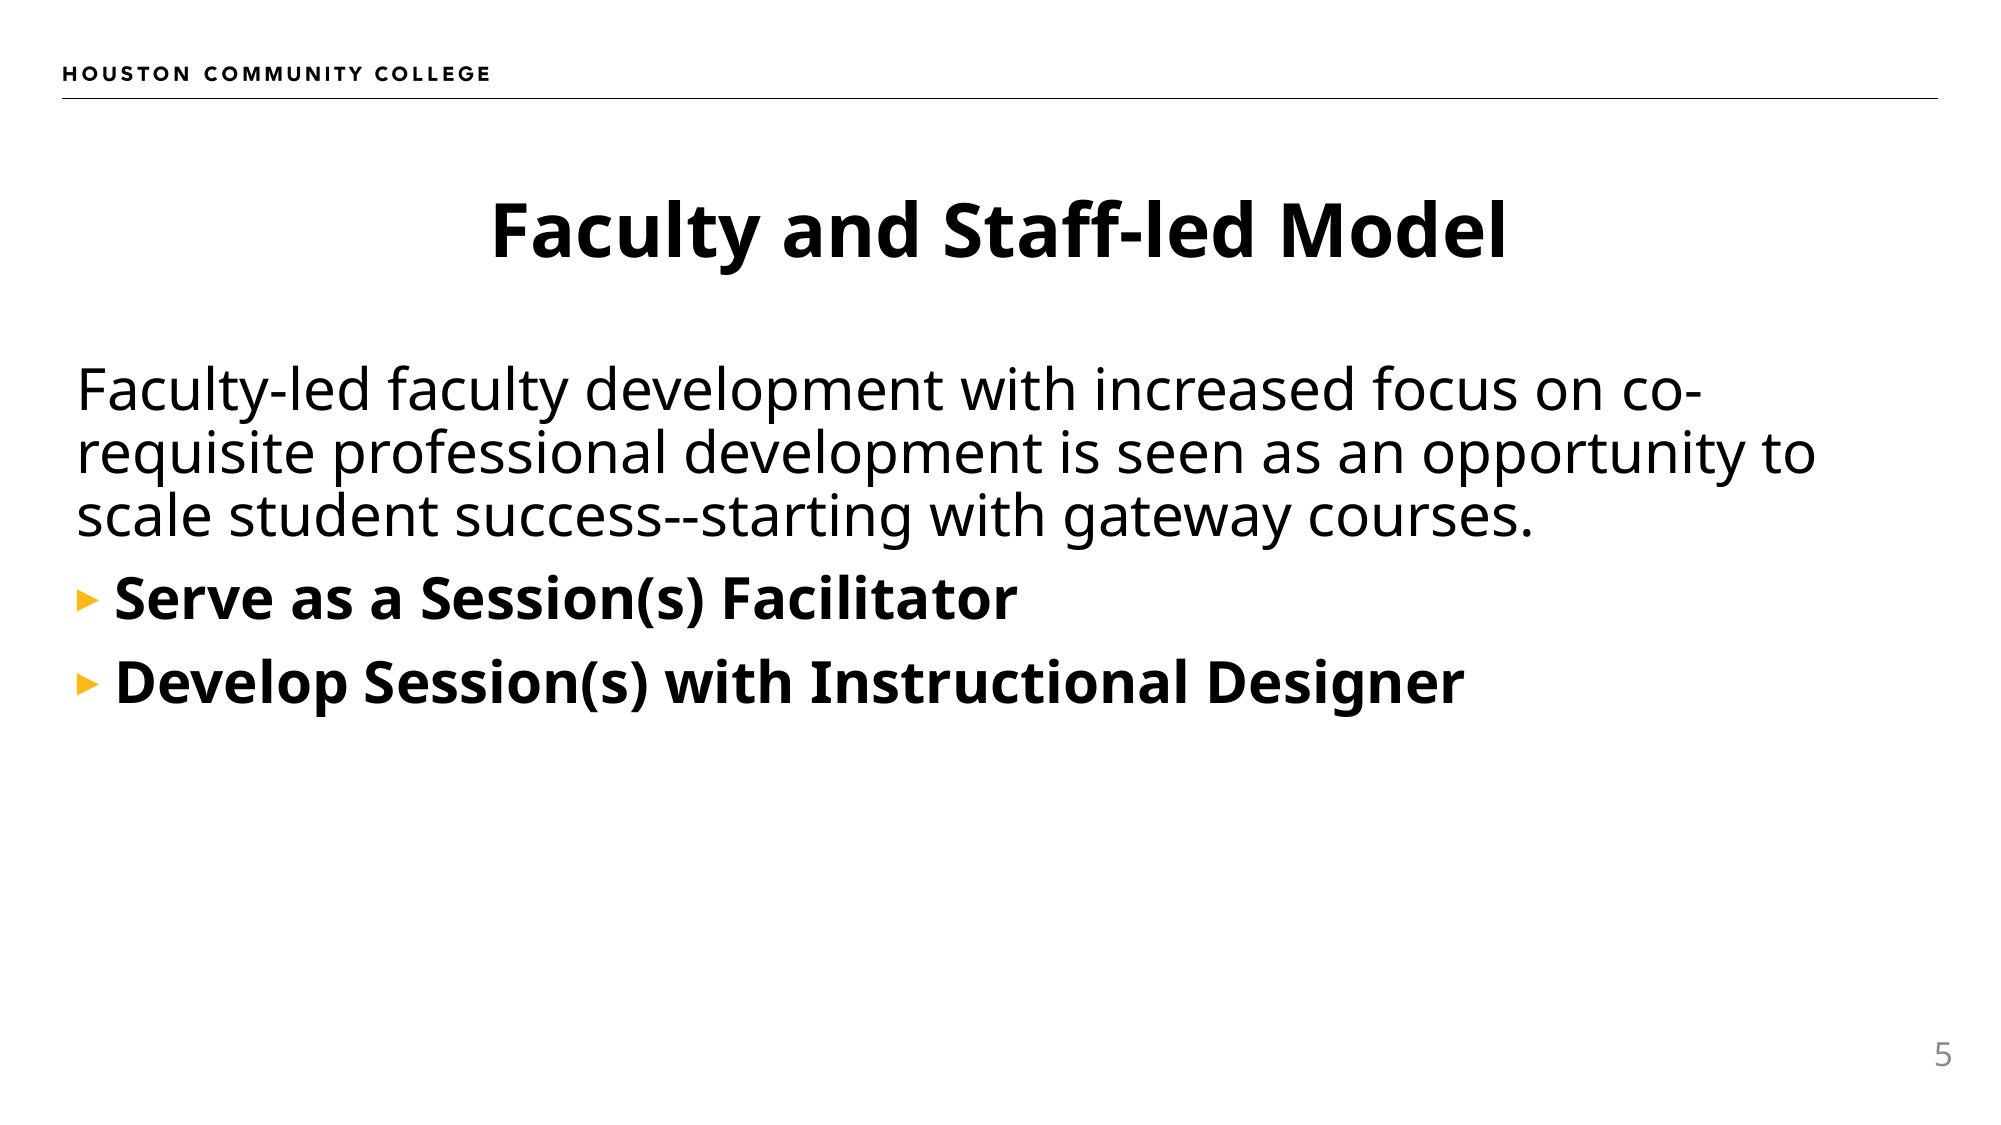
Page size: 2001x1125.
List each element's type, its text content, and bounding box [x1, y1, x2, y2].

picture [51, 54, 501, 93]
list Faculty-led faculty development with increased focus on co-requisite professional development is seen as an opportunity to scale student success--starting with gateway courses. Serve as a Session(s) Facilitator Develop Session(s) with Instructional Designer [61, 352, 1938, 1027]
title Faculty and Staff-led Model [61, 171, 1938, 296]
